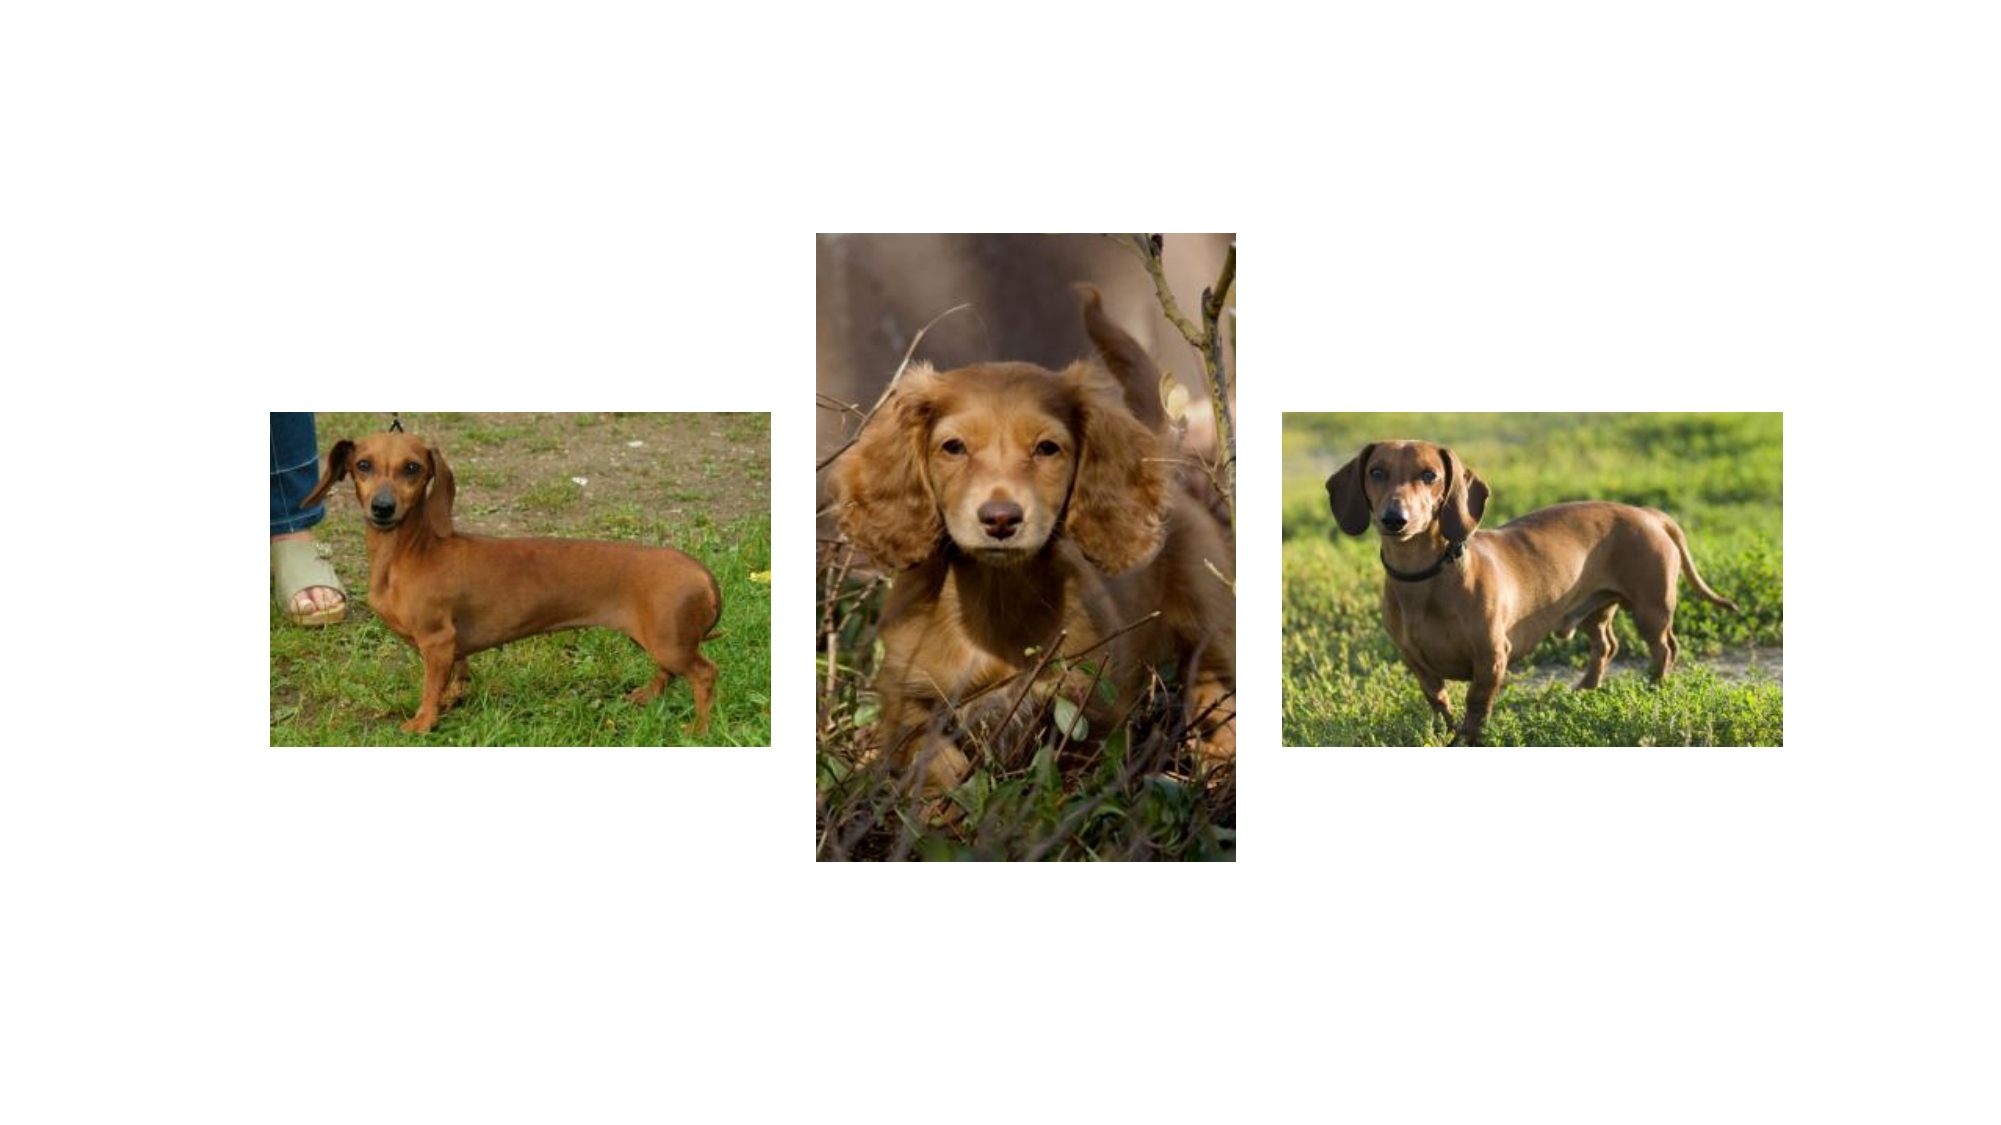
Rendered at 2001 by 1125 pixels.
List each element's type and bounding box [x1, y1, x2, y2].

picture [270, 412, 771, 747]
picture [1282, 412, 1783, 747]
picture [816, 233, 1236, 862]
